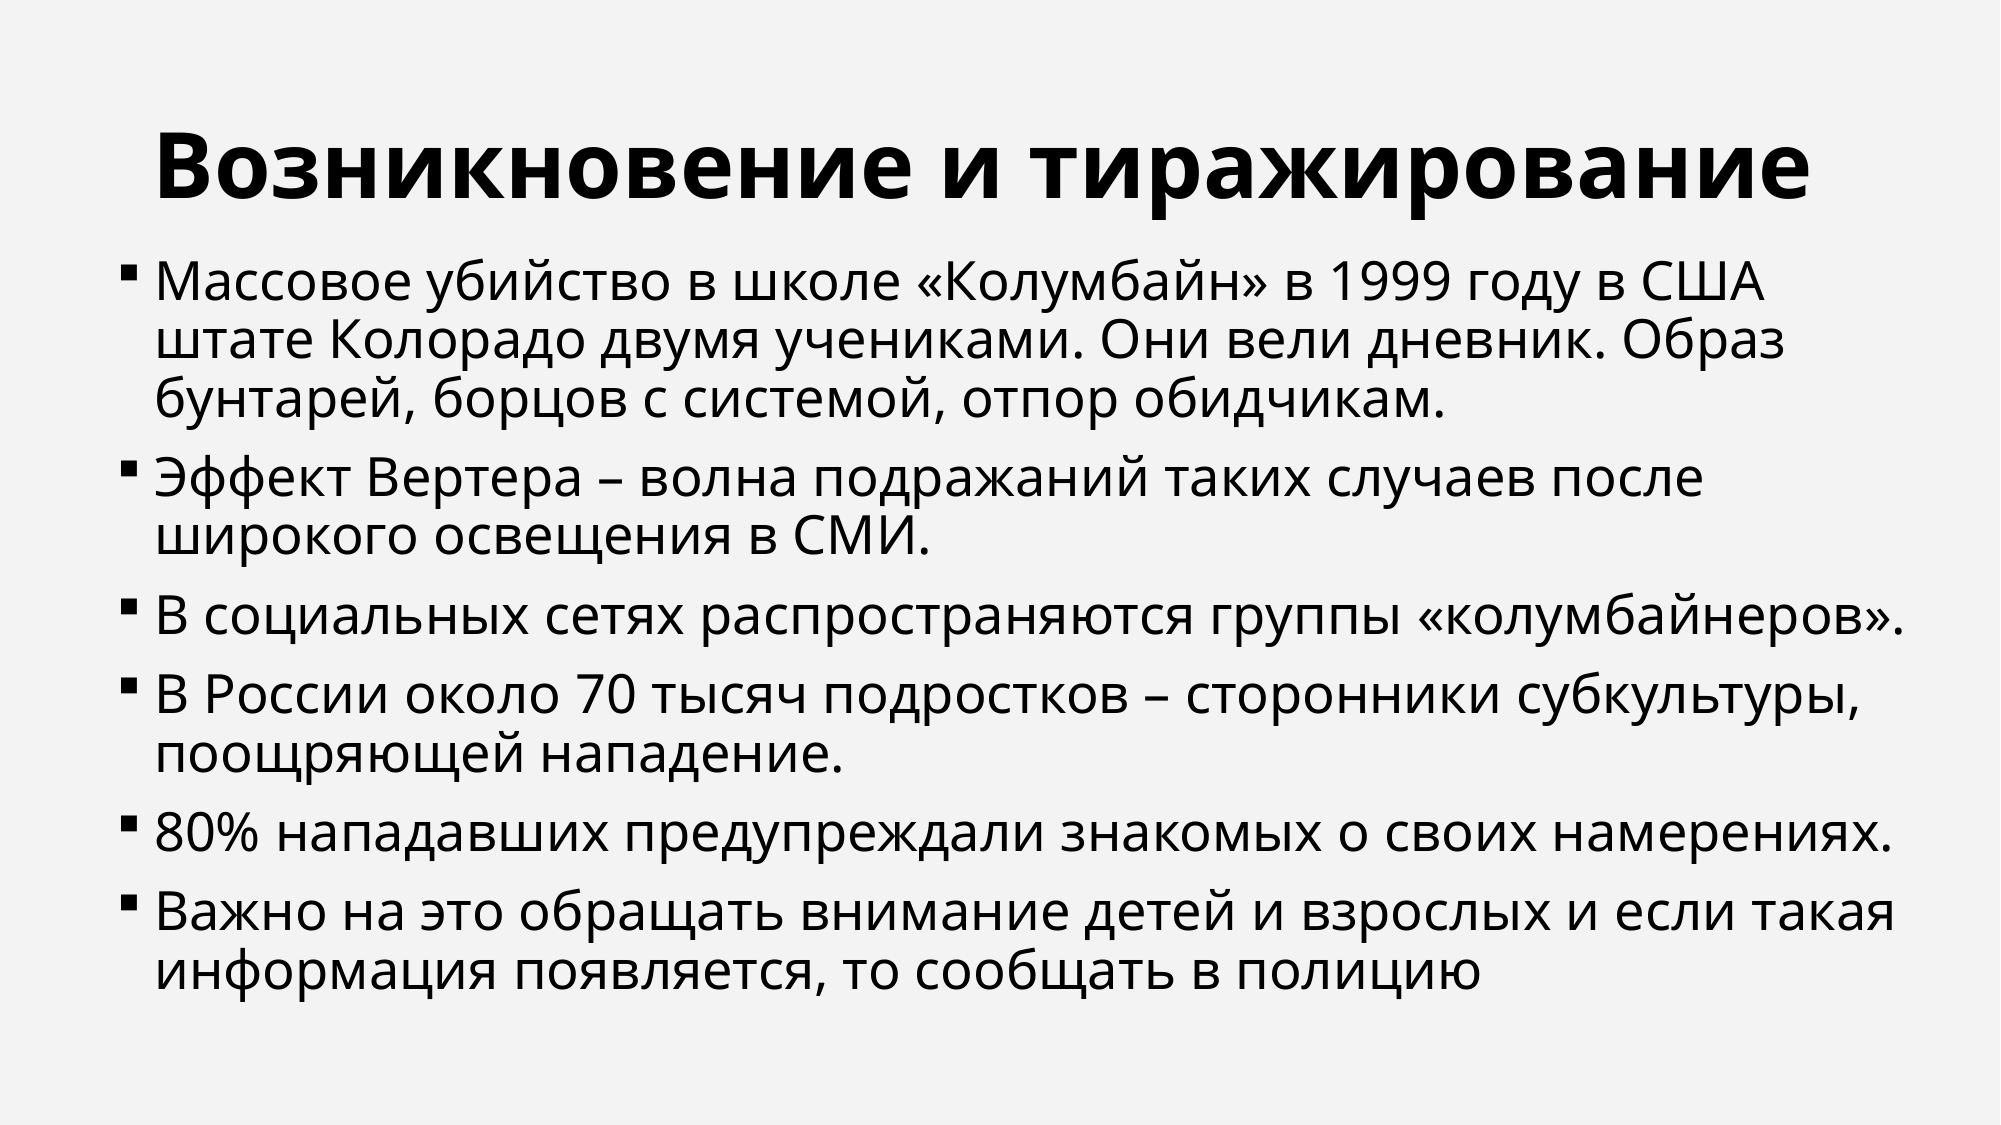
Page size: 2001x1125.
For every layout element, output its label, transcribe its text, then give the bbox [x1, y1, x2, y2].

list Массовое убийство в школе «Колумбайн» в 1999 году в США штате Колорадо двумя учениками. Они вели дневник. Образ бунтарей, борцов с системой, отпор обидчикам. Эффект Вертера – волна подражаний таких случаев после широкого освещения в СМИ. В социальных сетях распространяются группы «колумбайнеров». В России около 70 тысяч подростков – сторонники субкультуры, поощряющей нападение. 80% нападавших предупреждали знакомых о своих намерениях. Важно на это обращать внимание детей и взрослых и если такая информация появляется, то сообщать в полицию [101, 245, 1943, 1091]
title Возникновение и тиражирование [137, 59, 1863, 245]
